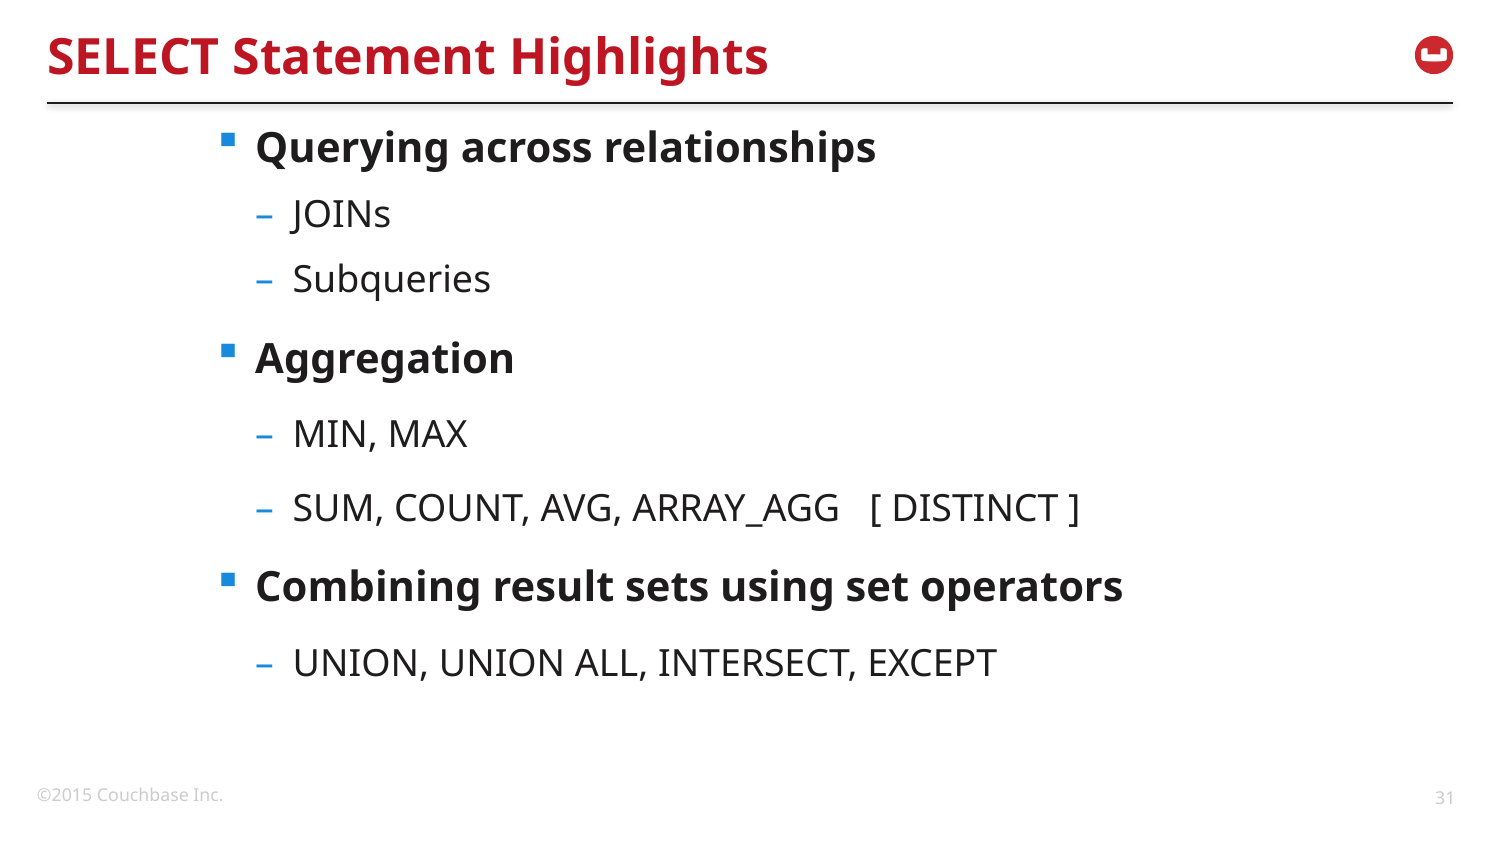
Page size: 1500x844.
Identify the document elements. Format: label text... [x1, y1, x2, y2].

picture [1414, 35, 1454, 75]
title SELECT Statement Highlights [32, 16, 1345, 105]
list Querying across relationships JOINs Subqueries Aggregation MIN, MAX SUM, COUNT, AVG, ARRAY_AGG [ DISTINCT ] Combining result sets using set operators UNION, UNION ALL, INTERSECT, EXCEPT [202, 88, 1352, 773]
